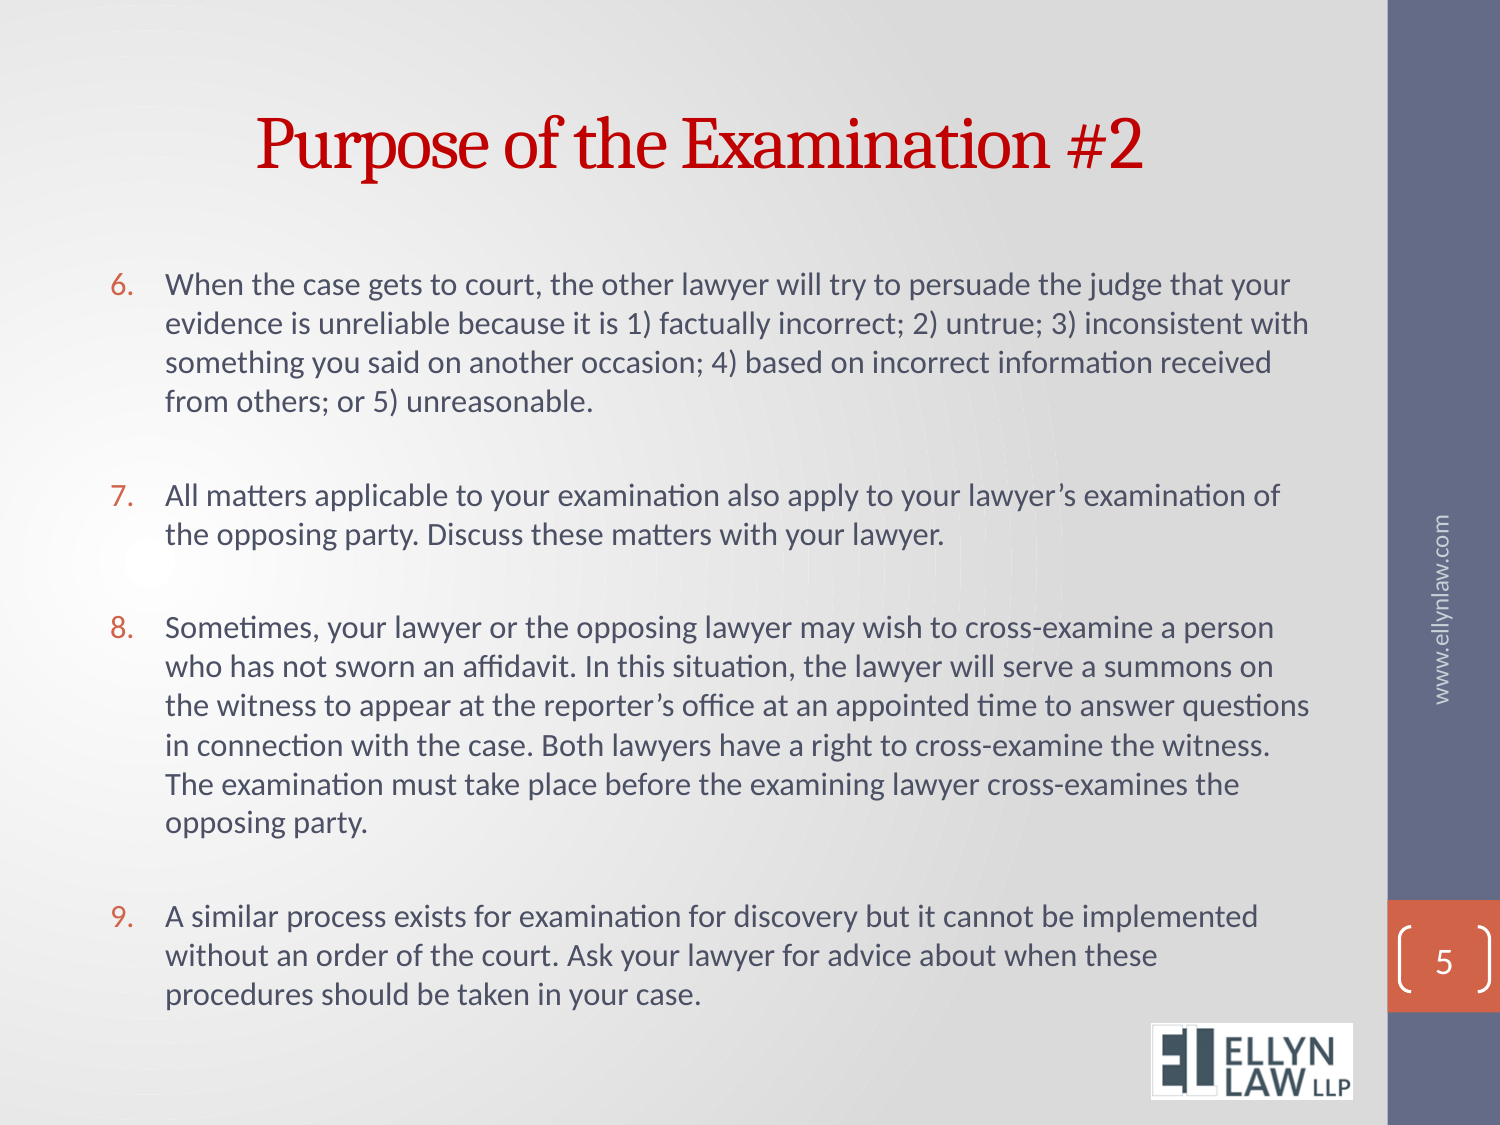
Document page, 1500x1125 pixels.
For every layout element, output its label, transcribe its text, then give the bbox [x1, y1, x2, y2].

slide_number 5 [1397, 925, 1492, 994]
footer www.ellynlaw.com [1408, 500, 1469, 889]
picture [1151, 1022, 1354, 1100]
list When the case gets to court, the other lawyer will try to persuade the judge that your evidence is unreliable because it is 1) factually incorrect; 2) untrue; 3) inconsistent with something you said on another occasion; 4) based on incorrect information received from others; or 5) unreasonable. All matters applicable to your examination also apply to your lawyer’s examination of the opposing party. Discuss these matters with your lawyer. Sometimes, your lawyer or the opposing lawyer may wish to cross-examine a person who has not sworn an affidavit. In this situation, the lawyer will serve a summons on the witness to appear at the reporter’s office at an appointed time to answer questions in connection with the case. Both lawyers have a right to cross-examine the witness. The examination must take place before the examining lawyer cross-examines the opposing party. A similar process exists for examination for discovery but it cannot be implemented without an order of the court. Ask your lawyer for advice about when these procedures should be taken in your case. [76, 255, 1327, 1024]
title Purpose of the Examination #2 [75, 45, 1325, 233]
